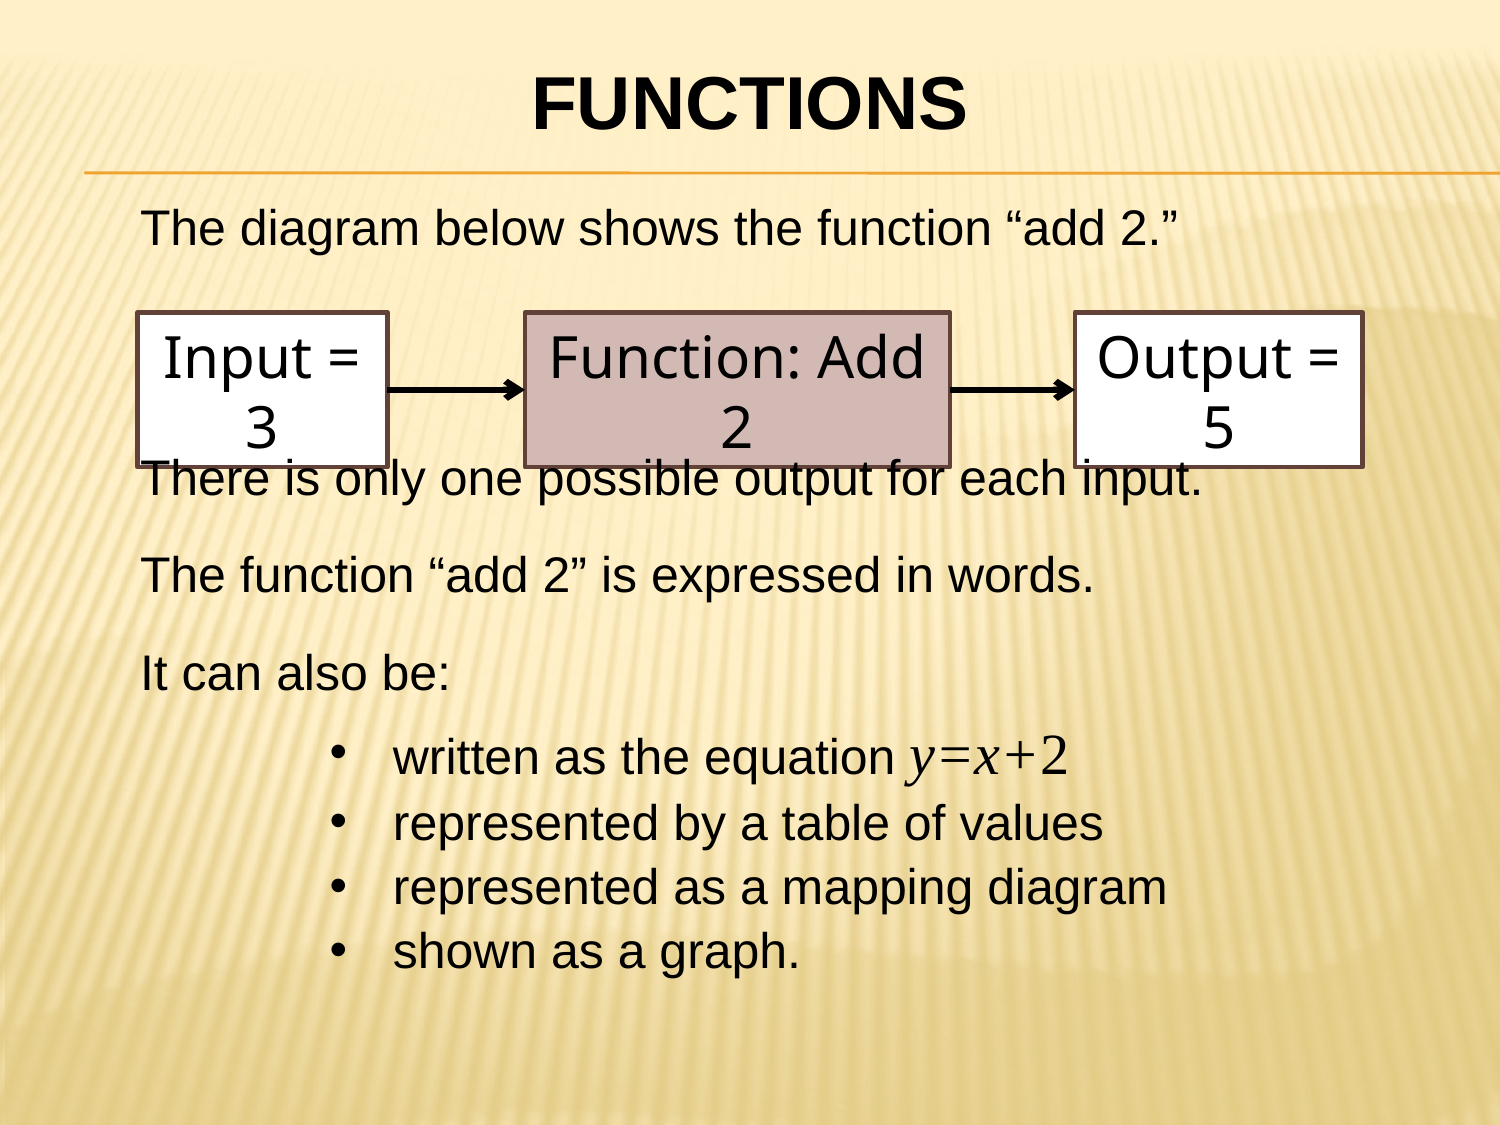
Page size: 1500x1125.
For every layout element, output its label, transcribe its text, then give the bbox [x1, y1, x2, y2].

text_box Input = 3 [137, 312, 388, 437]
text_box The diagram below shows the function “add 2.” [124, 187, 1413, 275]
text_box There is only one possible output for each input. The function “add 2” is expressed in words. It can also be: written as the equation y=x+2 represented by a table of values represented as a mapping diagram shown as a graph. [124, 437, 1413, 1038]
text_box Function: Add 2 [525, 312, 950, 437]
text_box Output = 5 [1074, 312, 1363, 437]
text_box FUNCTIONS [0, 37, 1500, 163]
